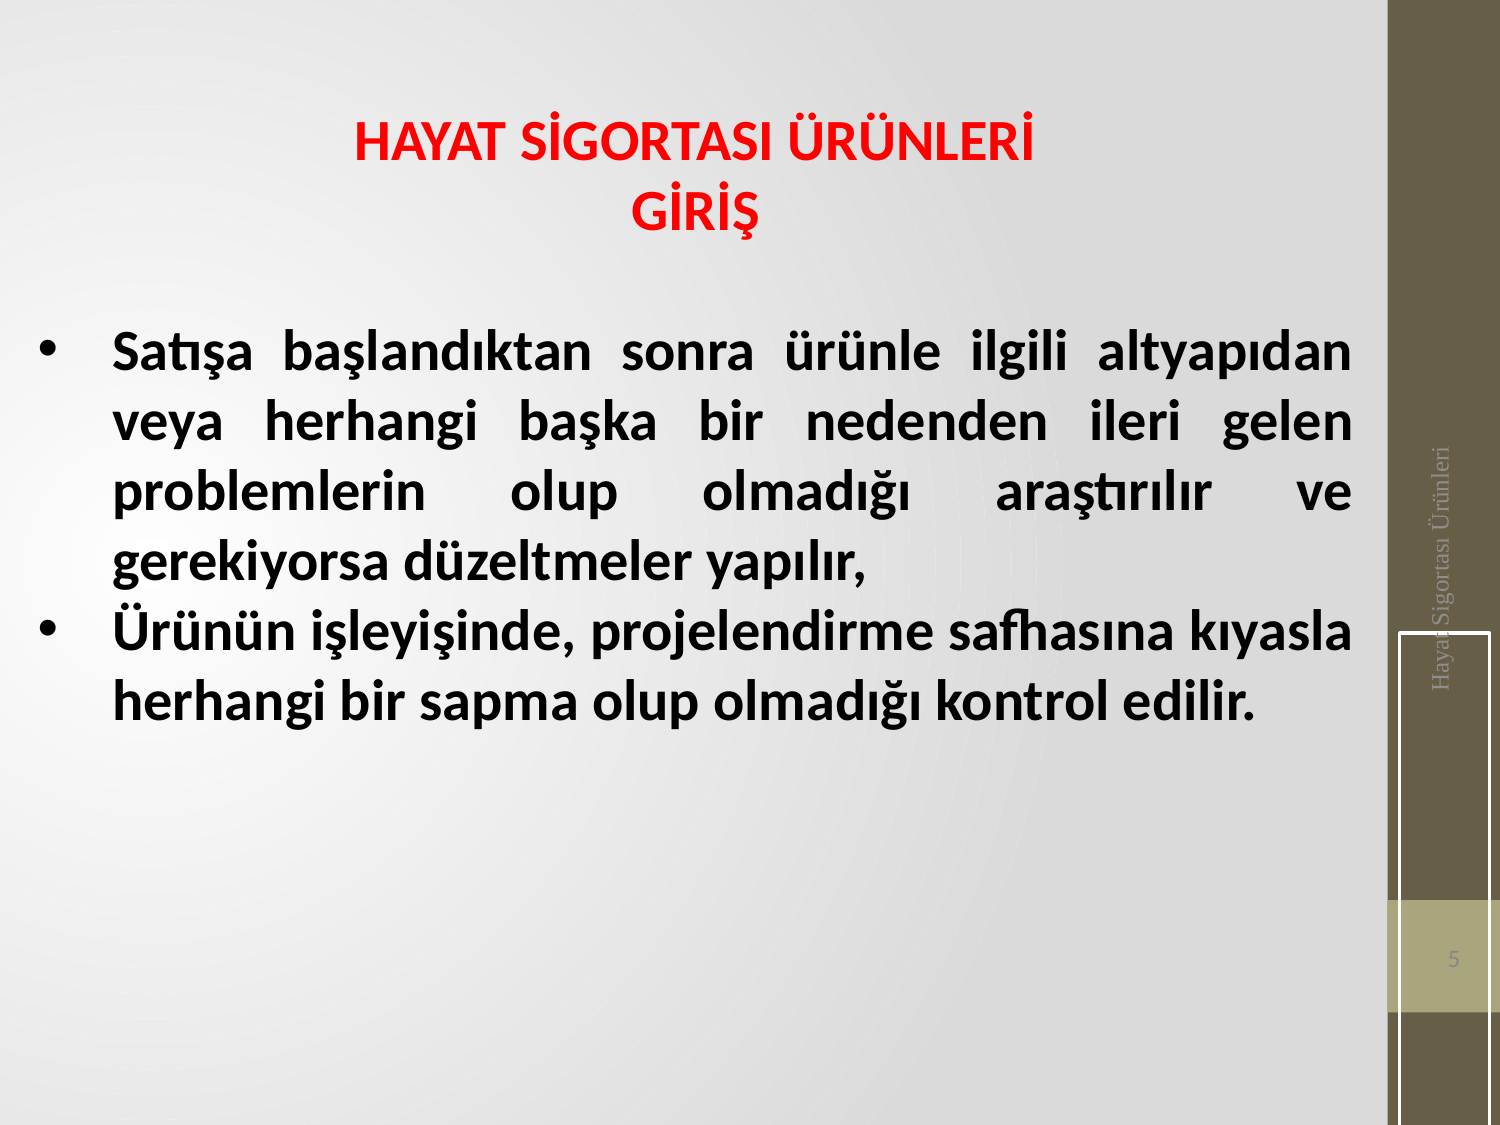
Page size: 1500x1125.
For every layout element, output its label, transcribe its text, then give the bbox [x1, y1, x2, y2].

footer Hayat Sigortası Ürünleri [1408, 250, 1469, 889]
text_box HAYAT SİGORTASI ÜRÜNLERİ GİRİŞ Satışa başlandıktan sonra ürünle ilgili altyapıdan veya herhangi başka bir nedenden ileri gelen problemlerin olup olmadığı araştırılır ve gerekiyorsa düzeltmeler yapılır, Ürünün işleyişinde, projelendirme safhasına kıyasla herhangi bir sapma olup olmadığı kontrol edilir. [37, 99, 1354, 733]
slide_number 5 [1398, 631, 1491, 1125]
